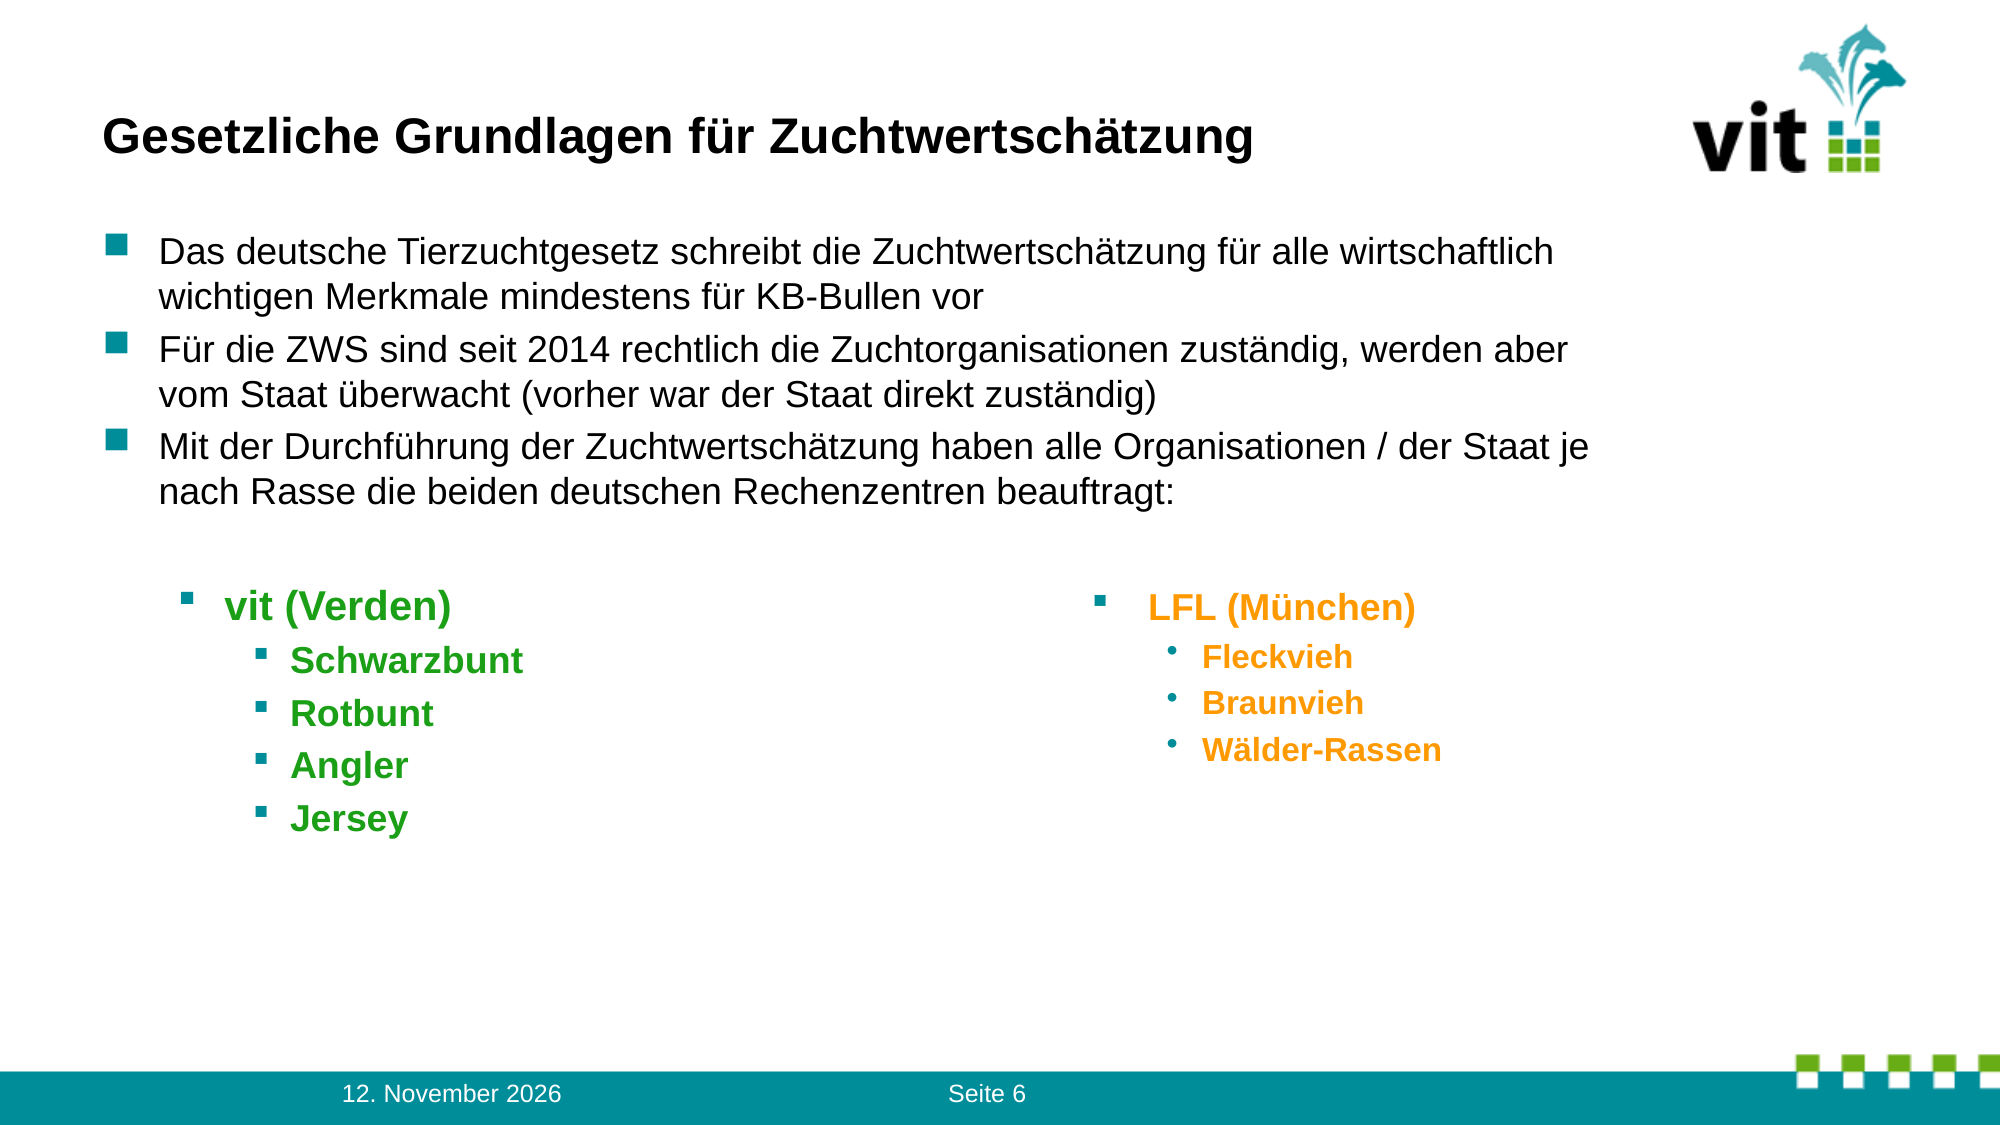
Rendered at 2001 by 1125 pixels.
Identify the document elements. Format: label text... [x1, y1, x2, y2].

picture [1692, 3, 1954, 173]
slide_number Seite 6 [753, 1070, 1221, 1118]
title Gesetzliche Grundlagen für Zuchtwertschätzung [87, 91, 1473, 175]
picture [0, 1054, 2000, 1125]
list Das deutsche Tierzuchtgesetz schreibt die Zuchtwertschätzung für alle wirtschaftlich wichtigen Merkmale mindestens für KB-Bullen vor Für die ZWS sind seit 2014 rechtlich die Zuchtorganisationen zuständig, werden aber vom Staat überwacht (vorher war der Staat direkt zuständig) Mit der Durchführung der Zuchtwertschätzung haben alle Organisationen / der Staat je nach Rasse die beiden deutschen Rechenzentren beauftragt: vit (Verden) Schwarzbunt Rotbunt Angler Jersey [87, 219, 1663, 1071]
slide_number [326, 1070, 677, 1118]
text_box LFL (München) Fleckvieh Braunvieh Wälder-Rassen [1037, 575, 1478, 776]
